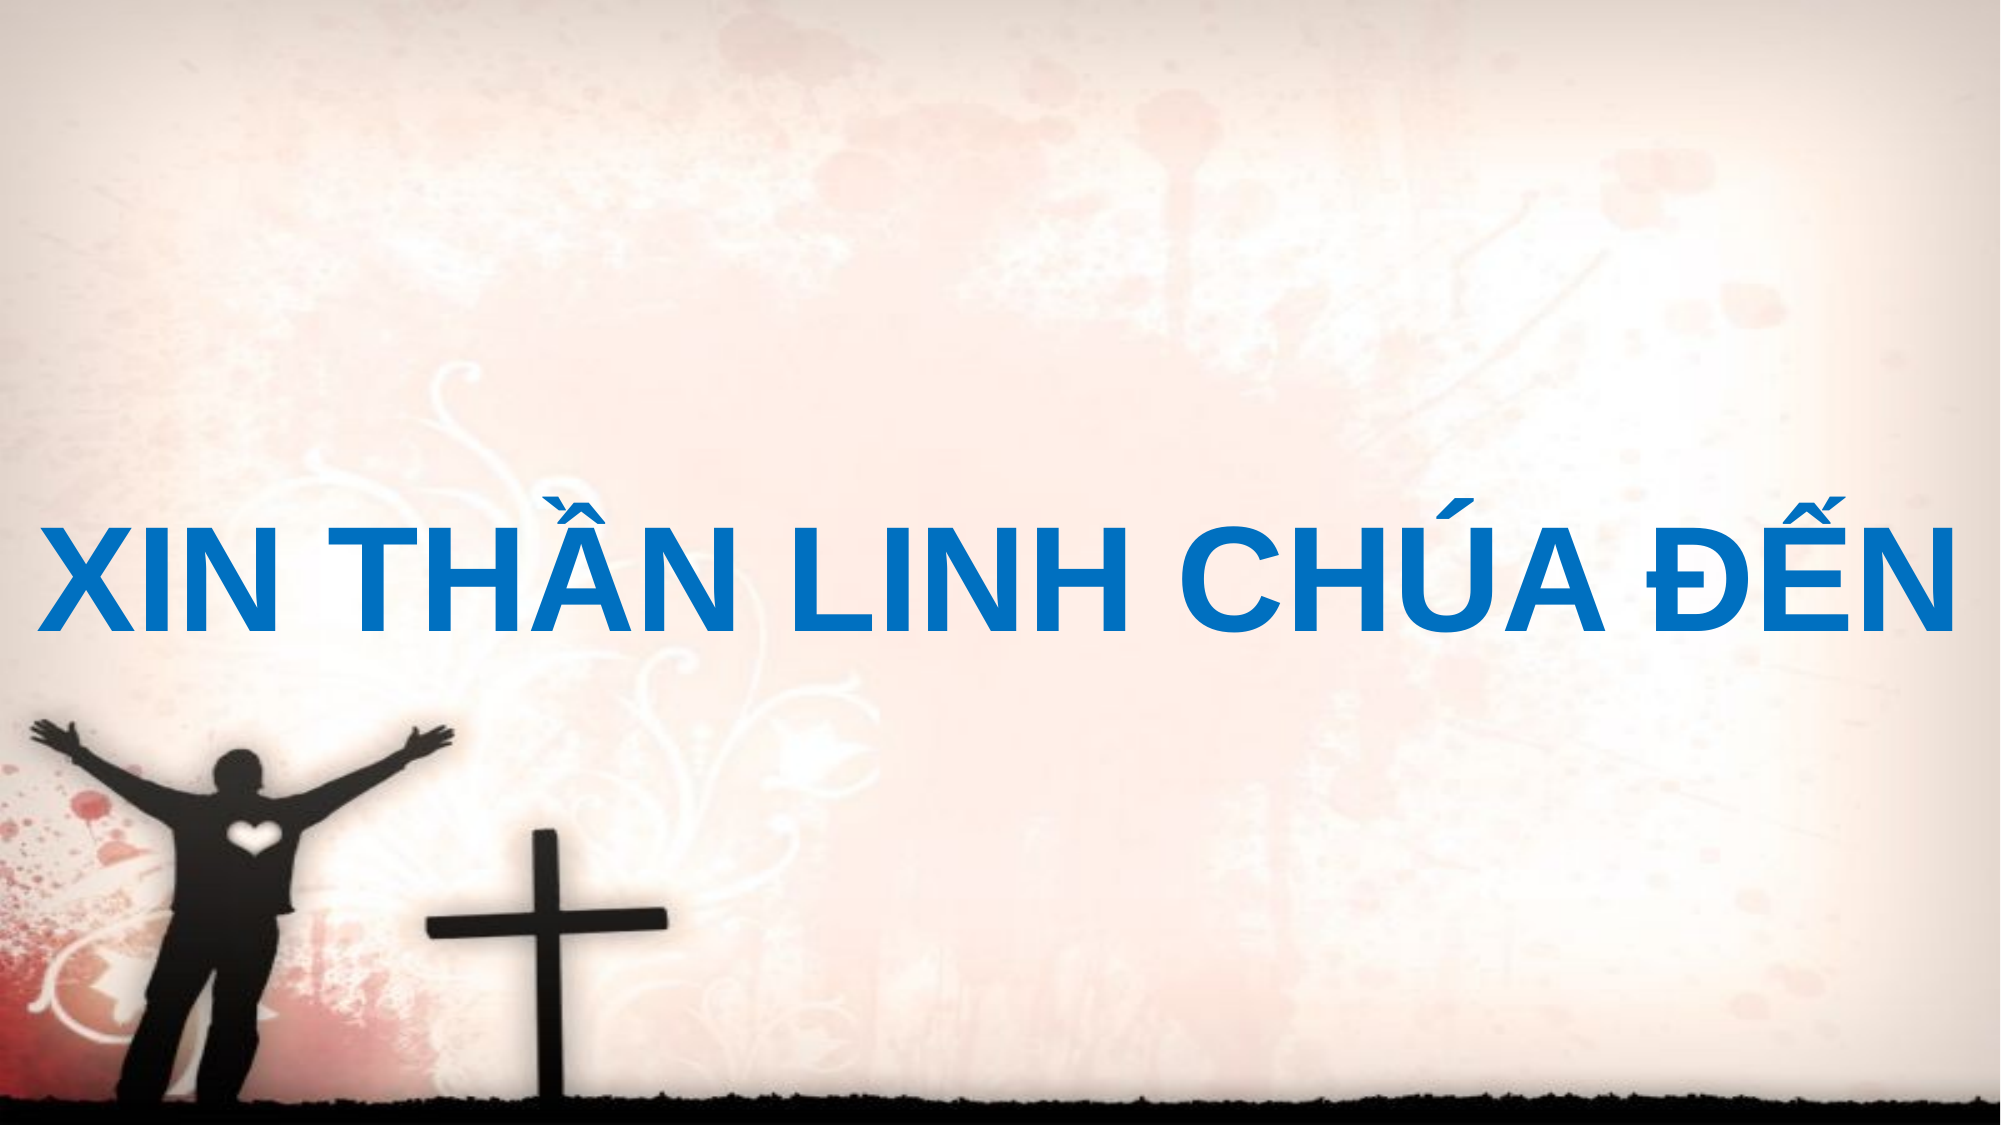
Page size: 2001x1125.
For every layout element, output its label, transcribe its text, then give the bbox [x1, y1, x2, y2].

list XIN THẦN LINH CHÚA ĐẾN [0, 0, 2000, 1125]
